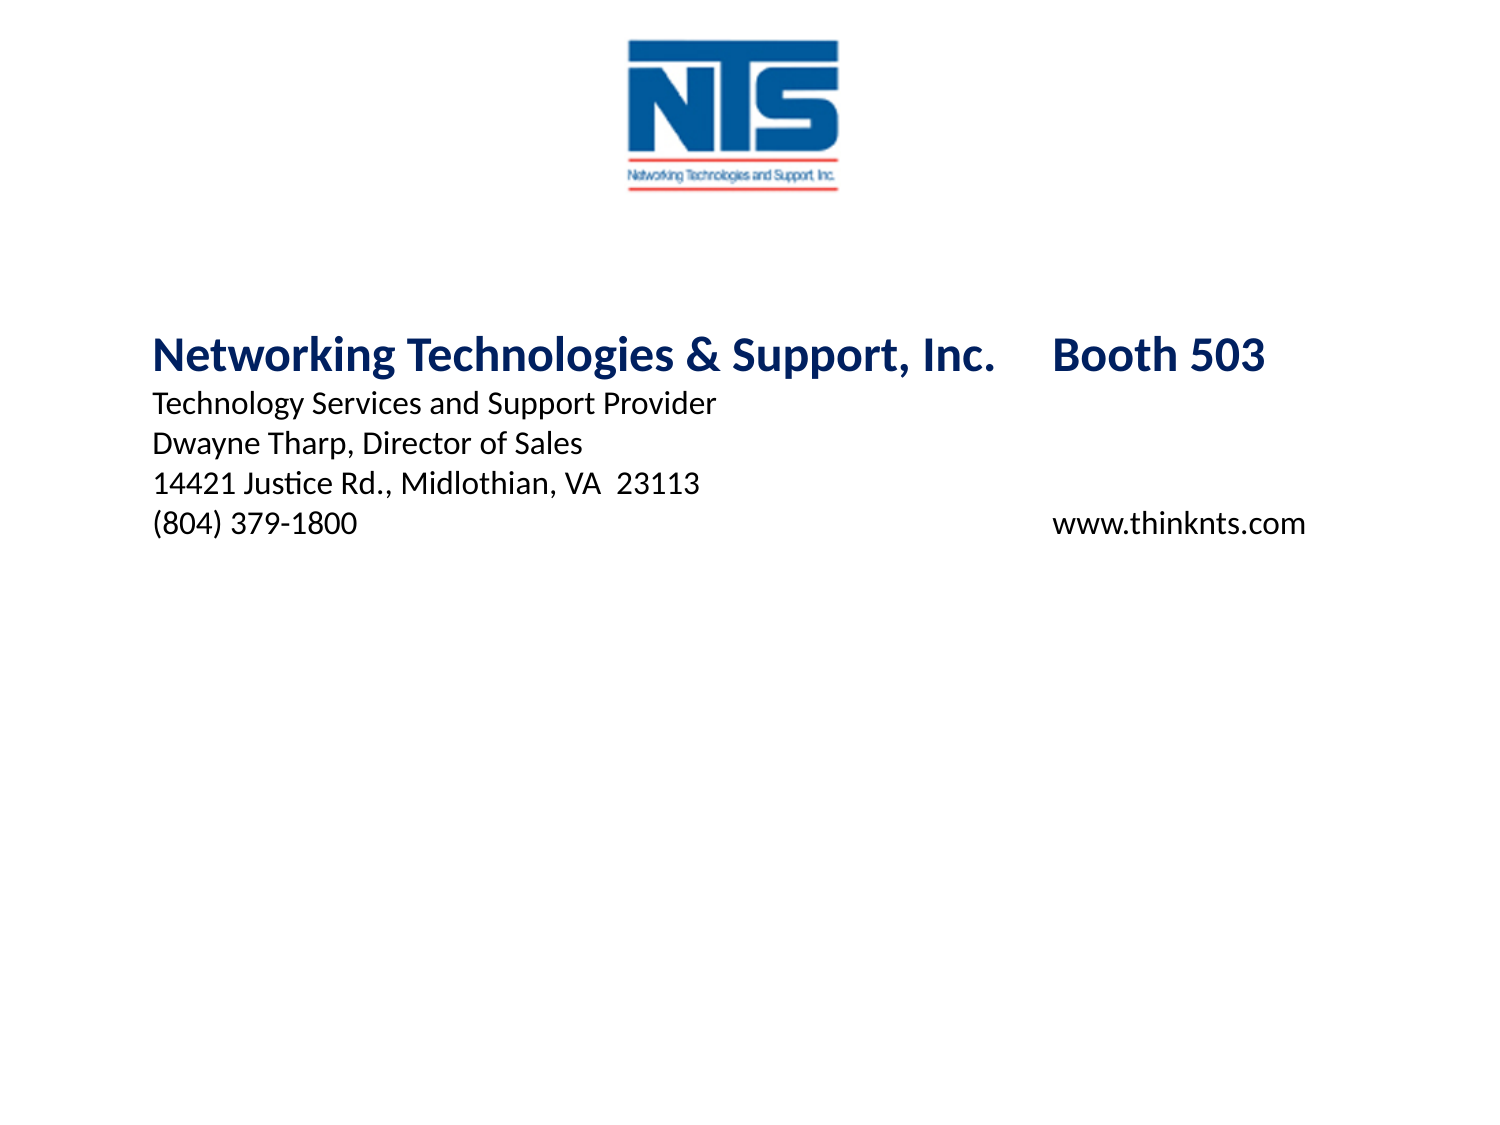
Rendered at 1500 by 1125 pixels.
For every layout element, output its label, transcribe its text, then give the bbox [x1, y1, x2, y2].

text_box Networking Technologies & Support, Inc. Booth 503 Technology Services and Support Provider Dwayne Tharp, Director of Sales 14421 Justice Rd., Midlothian, VA 23113 (804) 379-1800 www.thinknts.com [137, 299, 1375, 563]
picture [624, 37, 841, 195]
